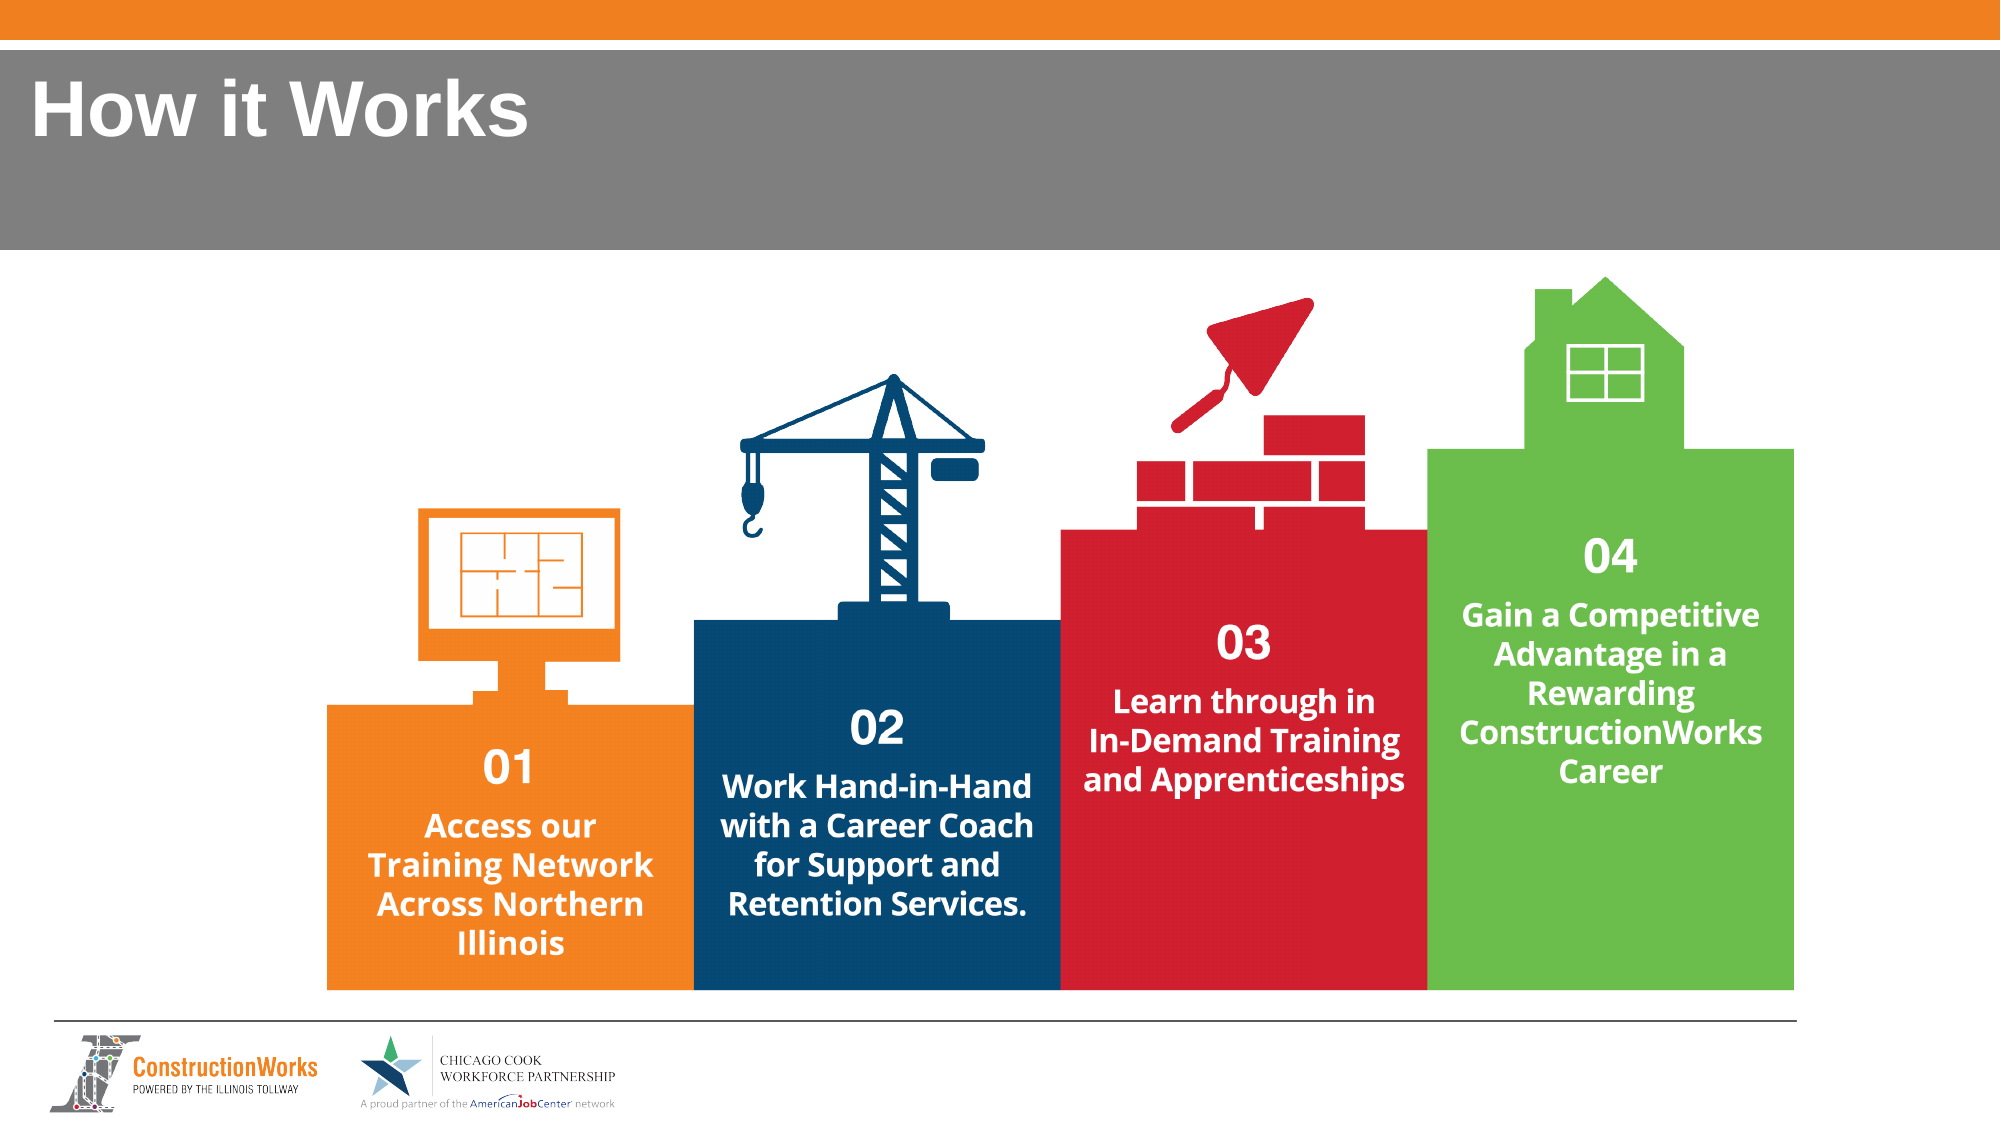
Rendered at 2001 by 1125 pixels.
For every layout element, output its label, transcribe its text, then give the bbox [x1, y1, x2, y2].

title How it Works [0, 50, 2000, 250]
picture [49, 226, 1794, 1125]
